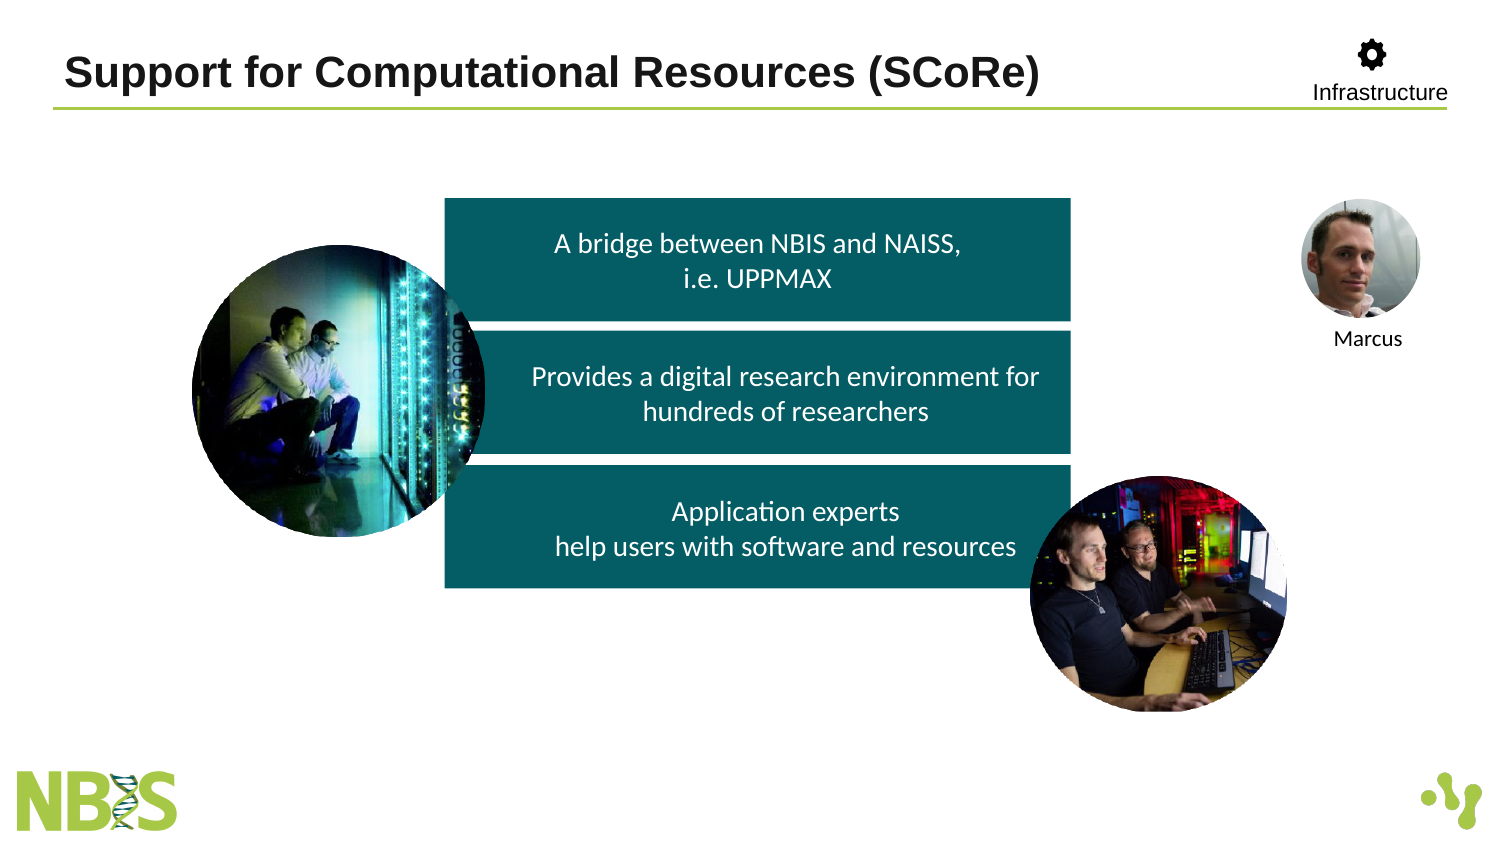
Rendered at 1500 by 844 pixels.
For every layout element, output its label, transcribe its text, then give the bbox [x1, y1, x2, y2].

text_box Application experts help users with software and resources [444, 465, 1071, 589]
picture [1301, 198, 1421, 319]
picture [17, 771, 178, 831]
picture [1030, 476, 1288, 712]
picture [1419, 771, 1483, 831]
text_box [1291, 32, 1470, 112]
picture [191, 245, 485, 537]
text_box Provides a digital research environment for hundreds of researchers [490, 330, 1071, 454]
text_box Marcus [1279, 318, 1457, 357]
text_box A bridge between NBIS and NAISS, i.e. UPPMAX [444, 198, 1071, 322]
title Support for Computational Resources (SCoRe) [53, 39, 1286, 107]
